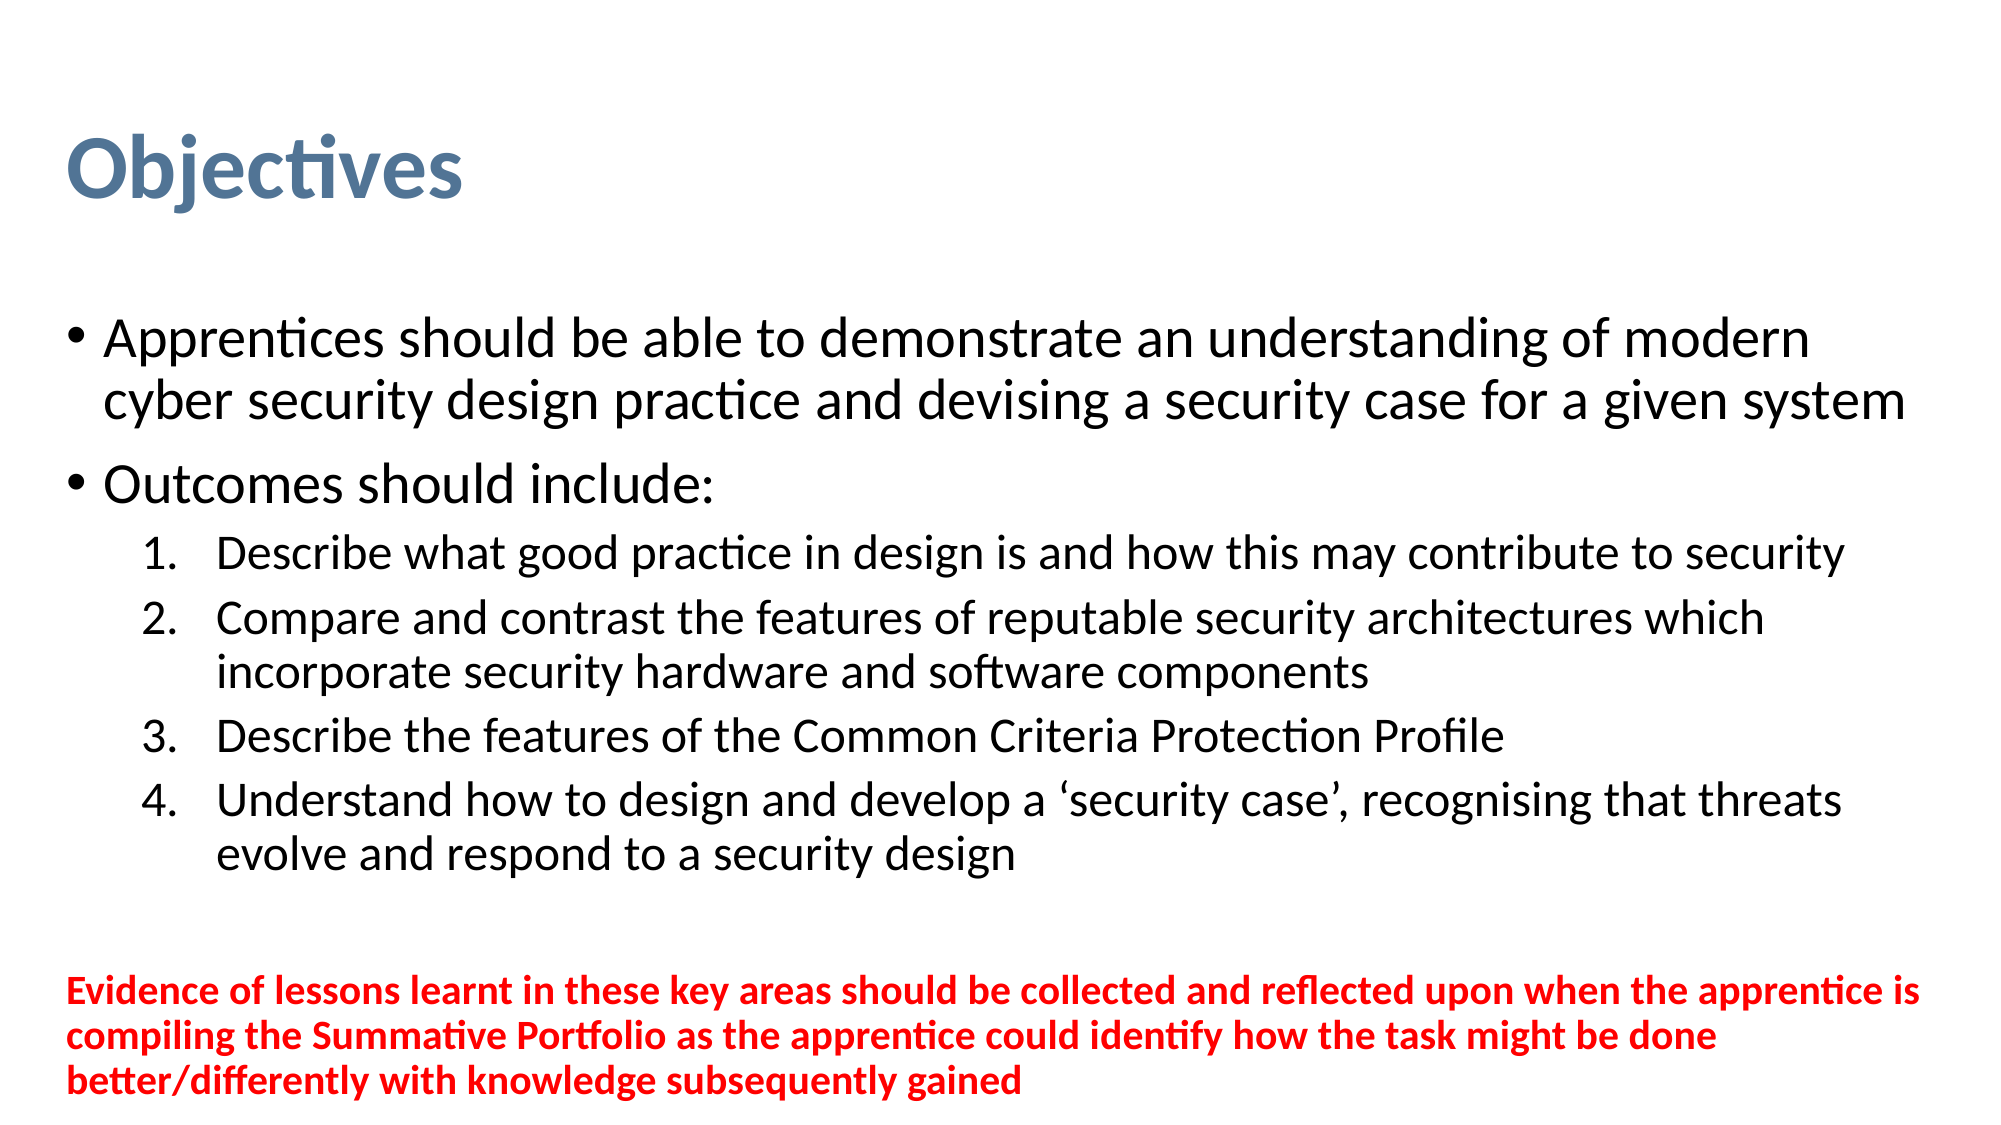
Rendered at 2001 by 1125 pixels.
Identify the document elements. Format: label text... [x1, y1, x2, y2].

text_box Objectives [51, 59, 1953, 278]
text_box Apprentices should be able to demonstrate an understanding of modern cyber security design practice and devising a security case for a given system Outcomes should include: Describe what good practice in design is and how this may contribute to security Compare and contrast the features of reputable security architectures which incorporate security hardware and software components Describe the features of the Common Criteria Protection Profile Understand how to design and develop a ‘security case’, recognising that threats evolve and respond to a security design Evidence of lessons learnt in these key areas should be collected and reflected upon when the apprentice is compiling the Summative Portfolio as the apprentice could identify how the task might be done better/differently with knowledge subsequently gained [51, 299, 1953, 1125]
